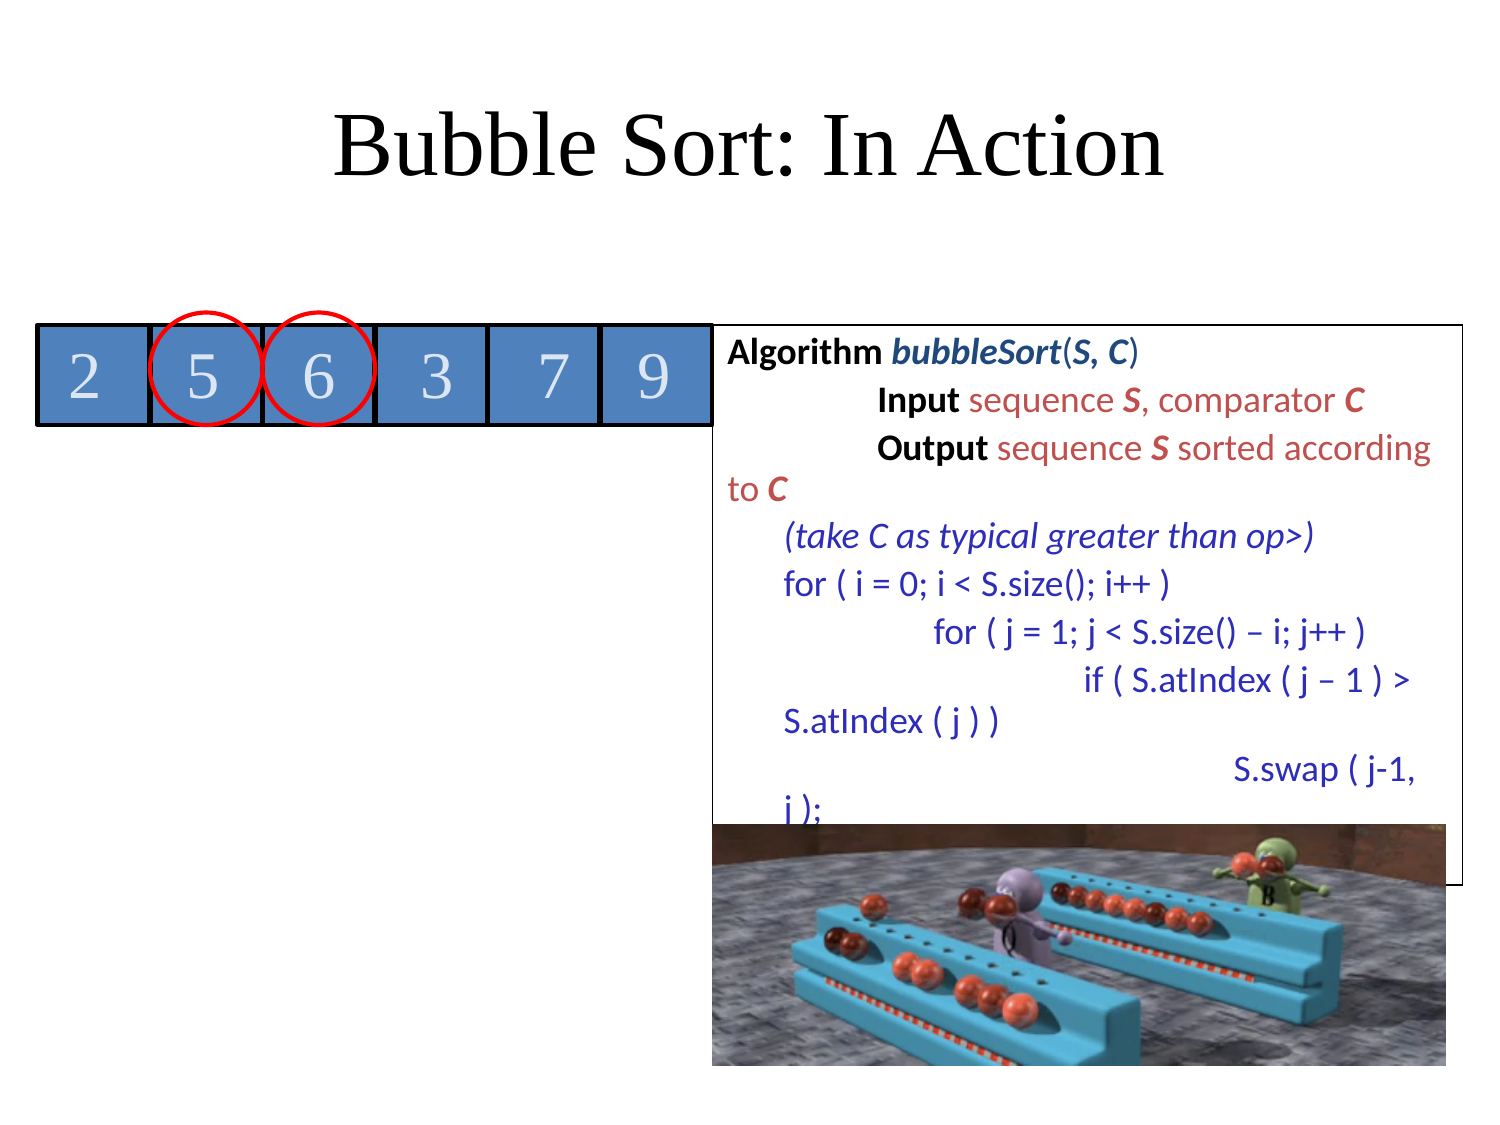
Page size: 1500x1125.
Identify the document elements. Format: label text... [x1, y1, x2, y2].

picture [712, 824, 1446, 1066]
text_box [170, 310, 243, 323]
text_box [37, 324, 713, 426]
text_box [282, 310, 355, 323]
title Bubble Sort: In Action [75, 45, 1425, 233]
text_box Algorithm bubbleSort(S, C) Input sequence S, comparator C Output sequence S sorted according to C (take C as typical greater than op>) for ( i = 0; i < S.size(); i++ ) for ( j = 1; j < S.size() – i; j++ ) if ( S.atIndex ( j – 1 ) > S.atIndex ( j ) ) S.swap ( j-1, j ); return(S) [712, 324, 1463, 886]
